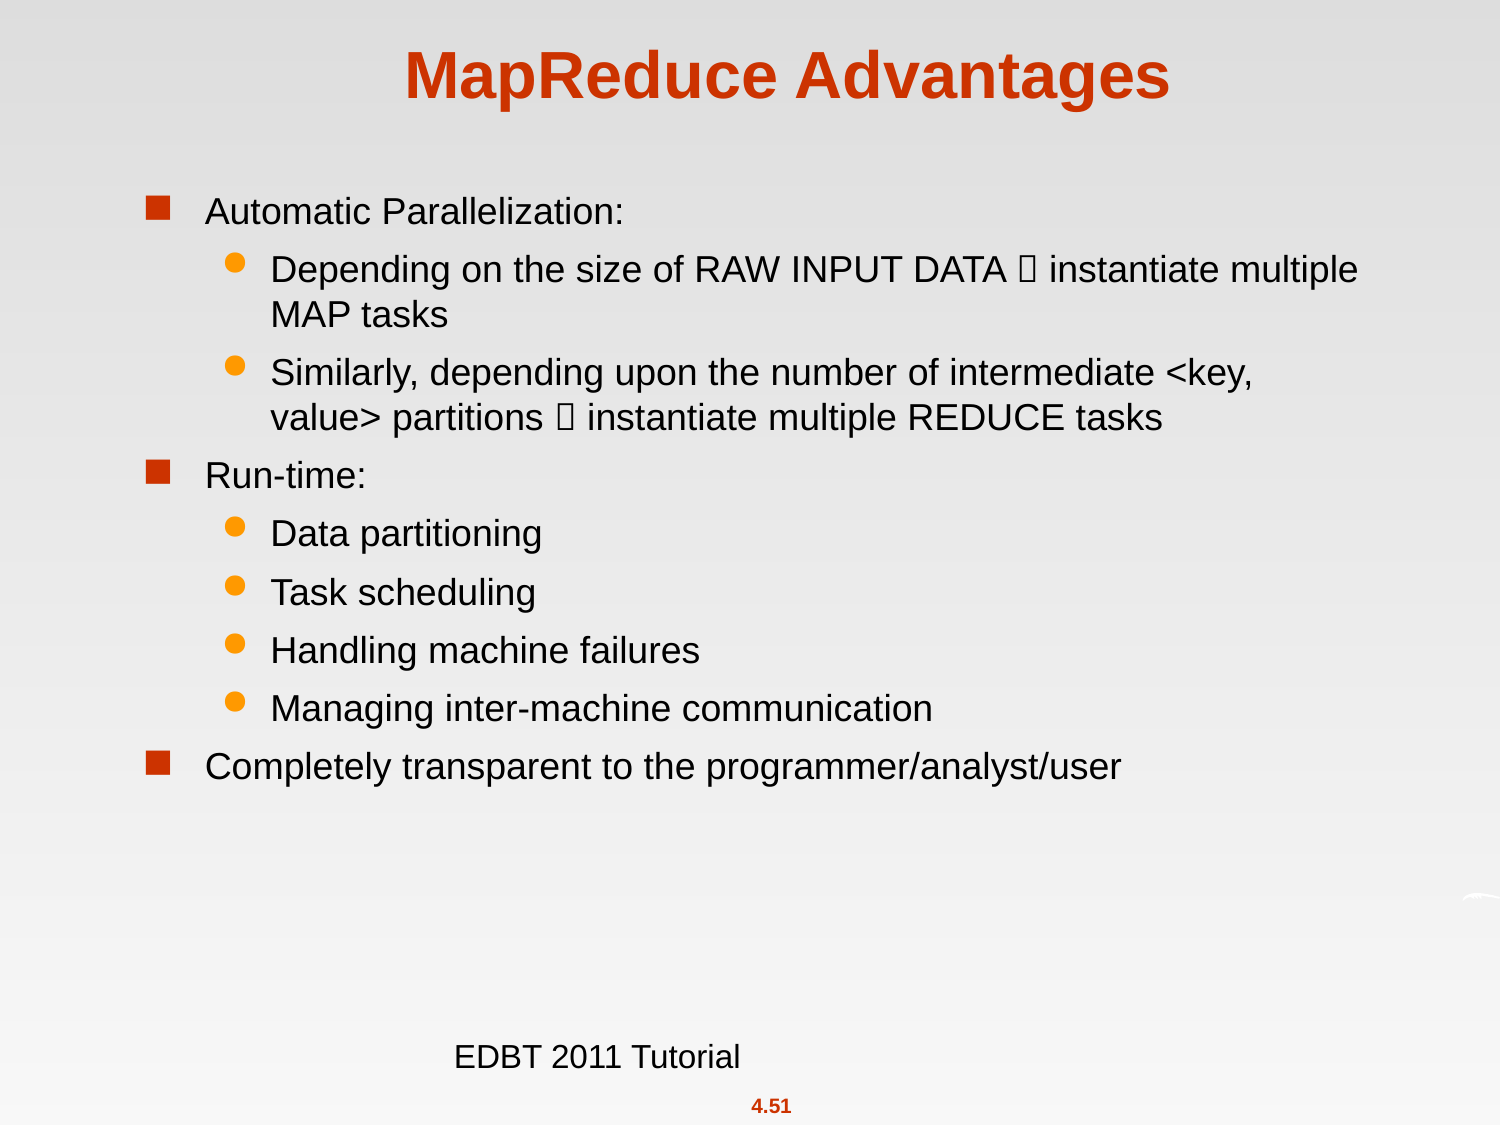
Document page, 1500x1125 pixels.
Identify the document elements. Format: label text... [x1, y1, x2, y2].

title MapReduce Advantages [126, 19, 1451, 120]
list Automatic Parallelization: Depending on the size of RAW INPUT DATA  instantiate multiple MAP tasks Similarly, depending upon the number of intermediate <key, value> partitions  instantiate multiple REDUCE tasks Run-time: Data partitioning Task scheduling Handling machine failures Managing inter-machine communication Completely transparent to the programmer/analyst/user [133, 179, 1391, 984]
footer EDBT 2011 Tutorial [439, 1027, 1343, 1073]
